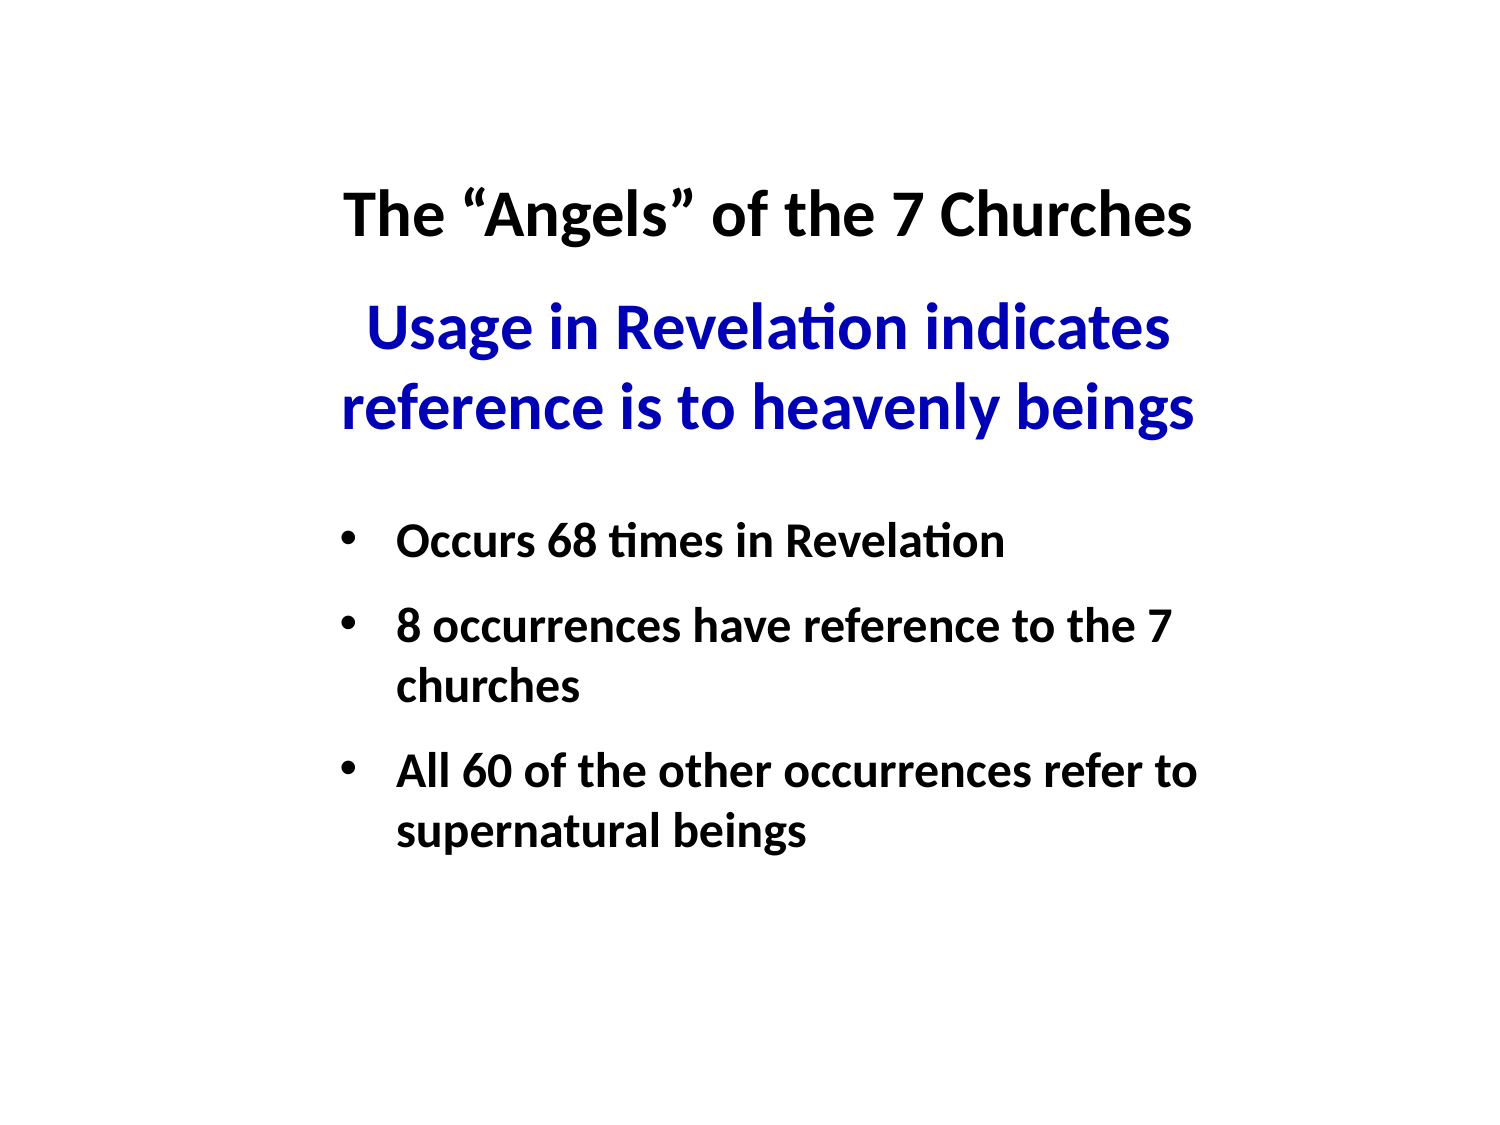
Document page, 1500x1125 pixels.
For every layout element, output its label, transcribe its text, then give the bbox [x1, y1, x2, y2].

text_box The “Angels” of the 7 Churches Usage in Revelation indicates reference is to heavenly beings [237, 162, 1300, 451]
text_box Occurs 68 times in Revelation 8 occurrences have reference to the 7 churches All 60 of the other occurrences refer to supernatural beings [324, 499, 1238, 865]
